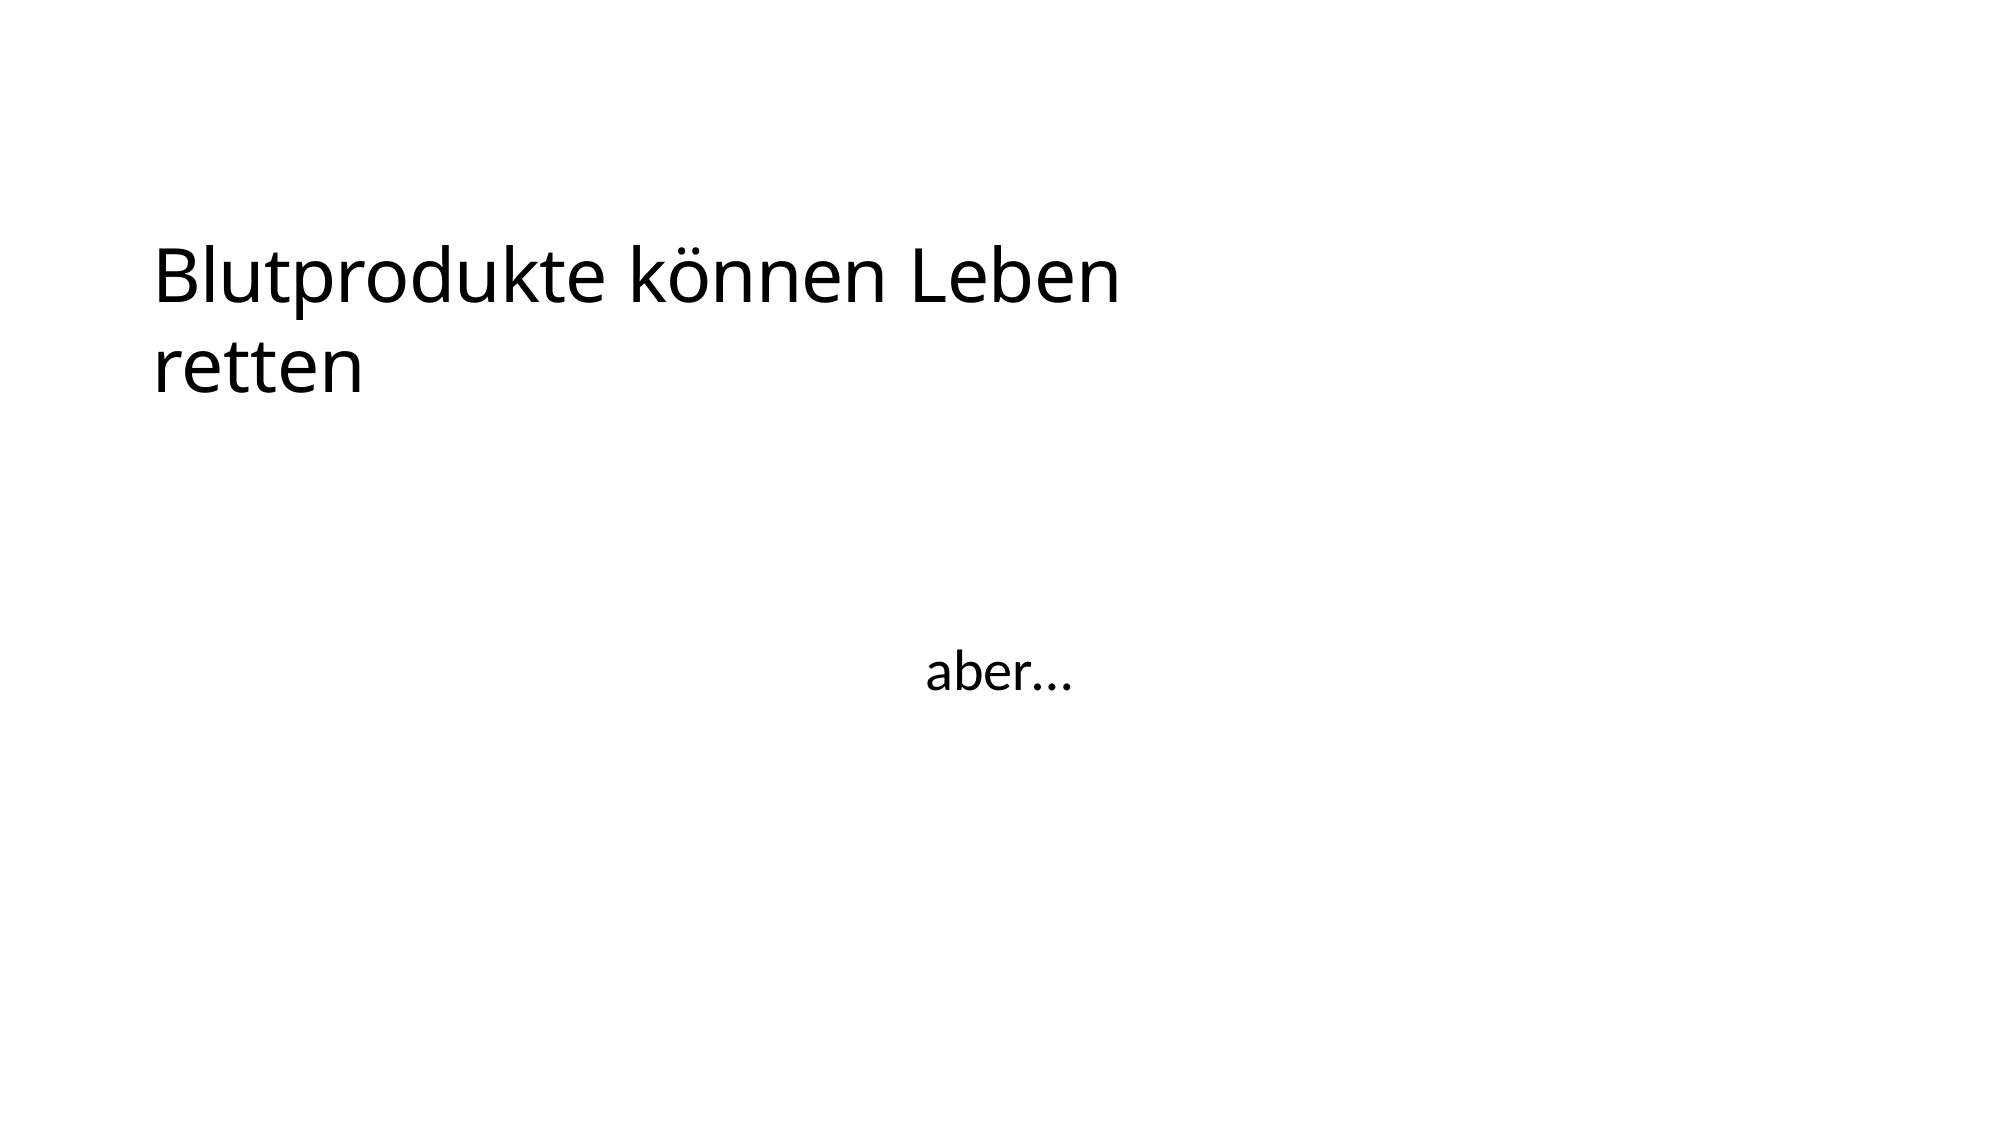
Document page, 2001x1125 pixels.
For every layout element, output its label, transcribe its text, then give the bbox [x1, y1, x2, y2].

title Blutprodukte können Leben retten [150, 225, 1176, 416]
text_box aber… [923, 629, 1076, 702]
